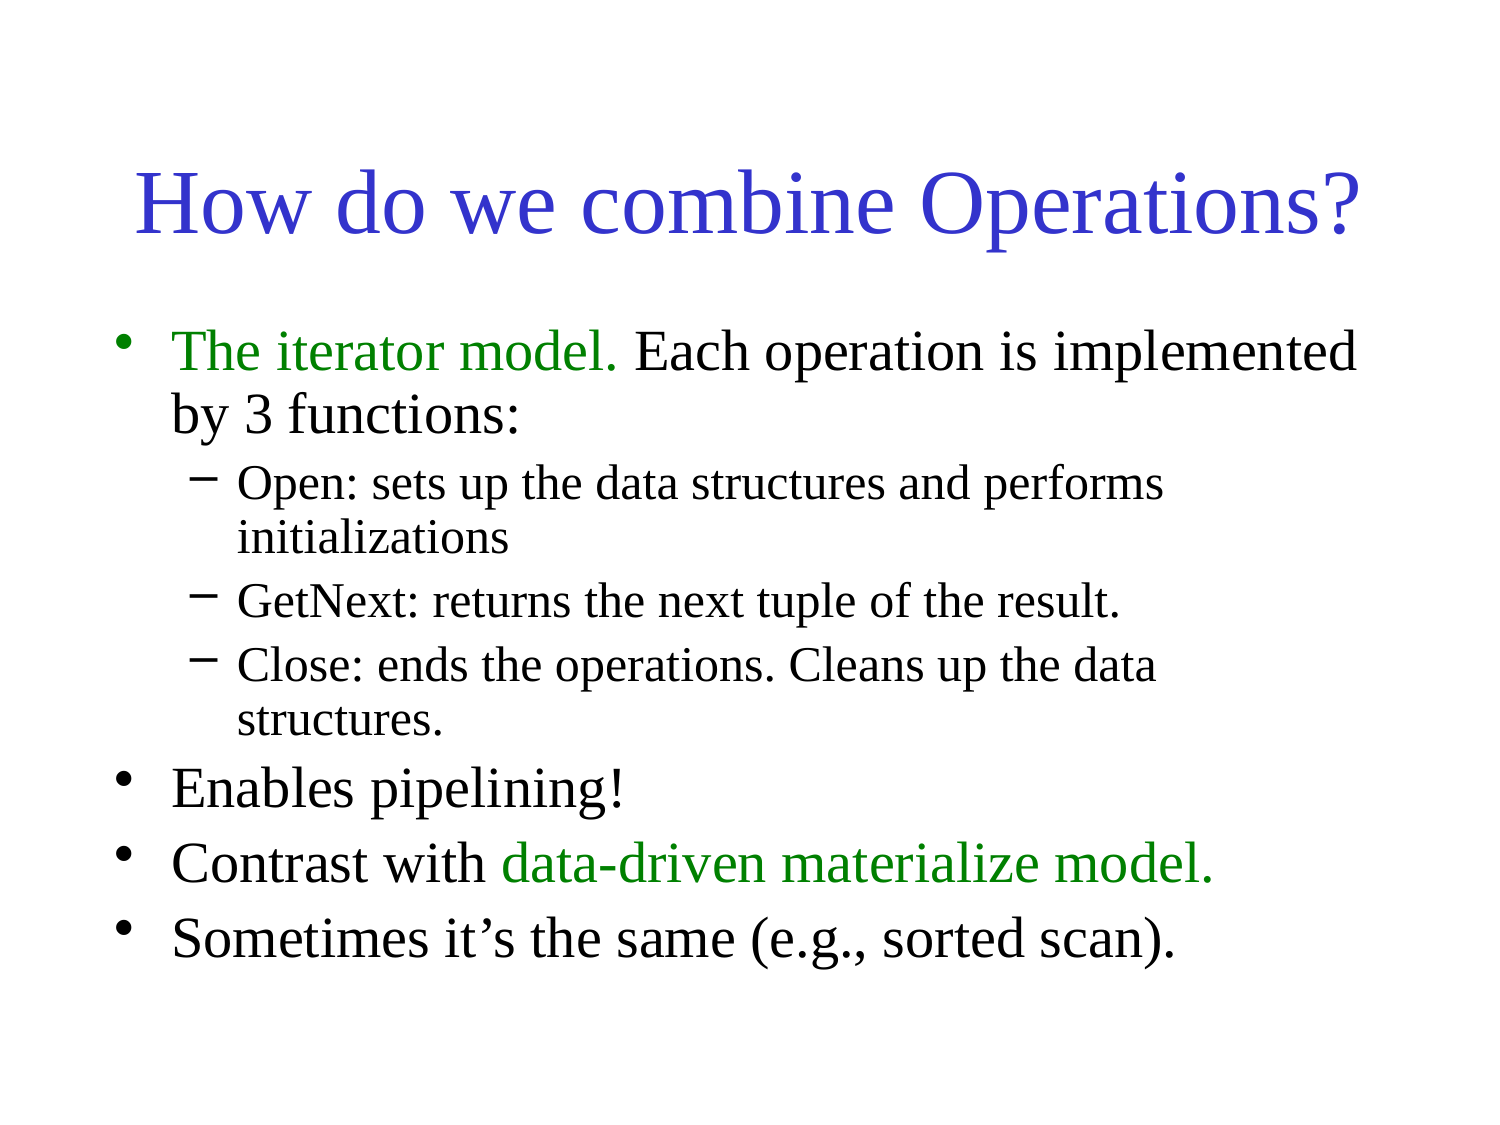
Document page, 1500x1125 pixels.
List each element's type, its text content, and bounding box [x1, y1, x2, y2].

title How do we combine Operations? [111, 103, 1388, 291]
list The iterator model. Each operation is implemented by 3 functions: Open: sets up the data structures and performs initializations GetNext: returns the next tuple of the result. Close: ends the operations. Cleans up the data structures. Enables pipelining! Contrast with data-driven materialize model. Sometimes it’s the same (e.g., sorted scan). [99, 312, 1376, 988]
